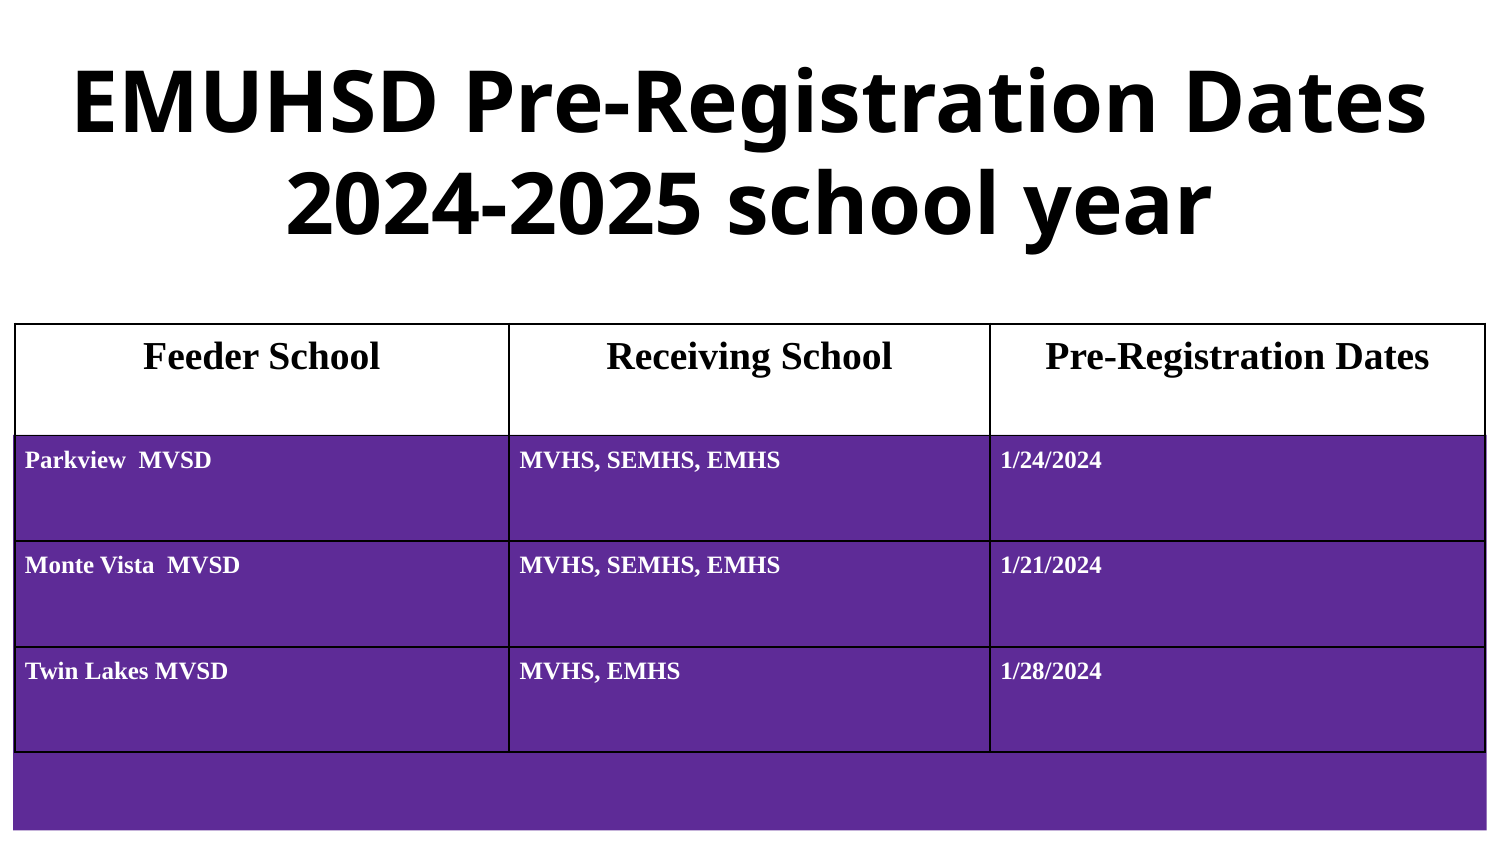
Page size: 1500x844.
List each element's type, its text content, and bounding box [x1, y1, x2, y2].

table_header Feeder School [16, 325, 508, 435]
table_cell Twin Lakes MVSD [16, 648, 508, 751]
table_cell 1/24/2024 [991, 436, 1484, 540]
table_cell MVHS, SEMHS, EMHS [510, 436, 989, 540]
table_cell MVHS, EMHS [510, 648, 989, 751]
table_cell MVHS, SEMHS, EMHS [510, 542, 989, 646]
table_cell Monte Vista MVSD [16, 542, 508, 646]
table_cell 1/21/2024 [991, 542, 1484, 646]
table_header Pre-Registration Dates [991, 325, 1484, 435]
table_cell 1/28/2024 [991, 648, 1484, 751]
table_cell Parkview MVSD [16, 436, 508, 540]
table_header Receiving School [510, 325, 989, 435]
title EMUHSD Pre-Registration Dates 2024-2025 school year [50, 31, 1449, 268]
